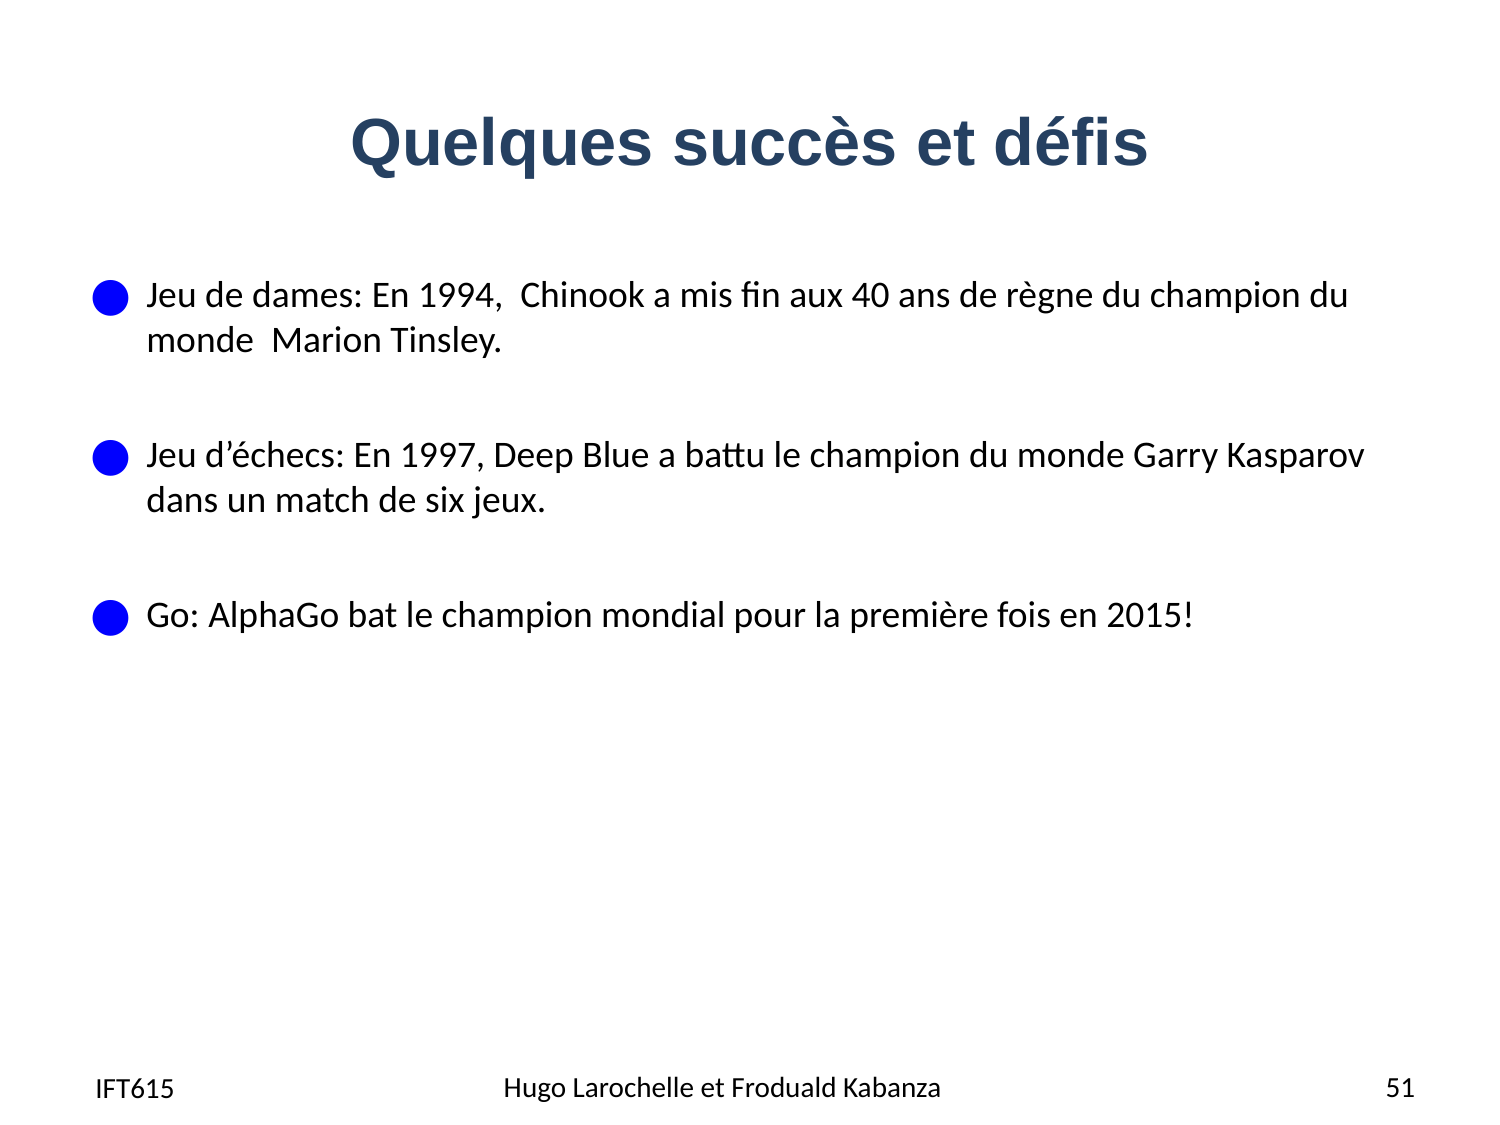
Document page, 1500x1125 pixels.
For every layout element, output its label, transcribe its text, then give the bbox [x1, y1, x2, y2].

slide_number 51 [1360, 1056, 1431, 1117]
title Quelques succès et défis [75, 45, 1425, 233]
slide_number Hugo Larochelle et Froduald Kabanza [488, 1062, 1012, 1110]
footer IFT615 [69, 1063, 201, 1111]
list Jeu de dames: En 1994, Chinook a mis fin aux 40 ans de règne du champion du monde Marion Tinsley. Jeu d’échecs: En 1997, Deep Blue a battu le champion du monde Garry Kasparov dans un match de six jeux. Go: AlphaGo bat le champion mondial pour la première fois en 2015! [75, 262, 1425, 1005]
